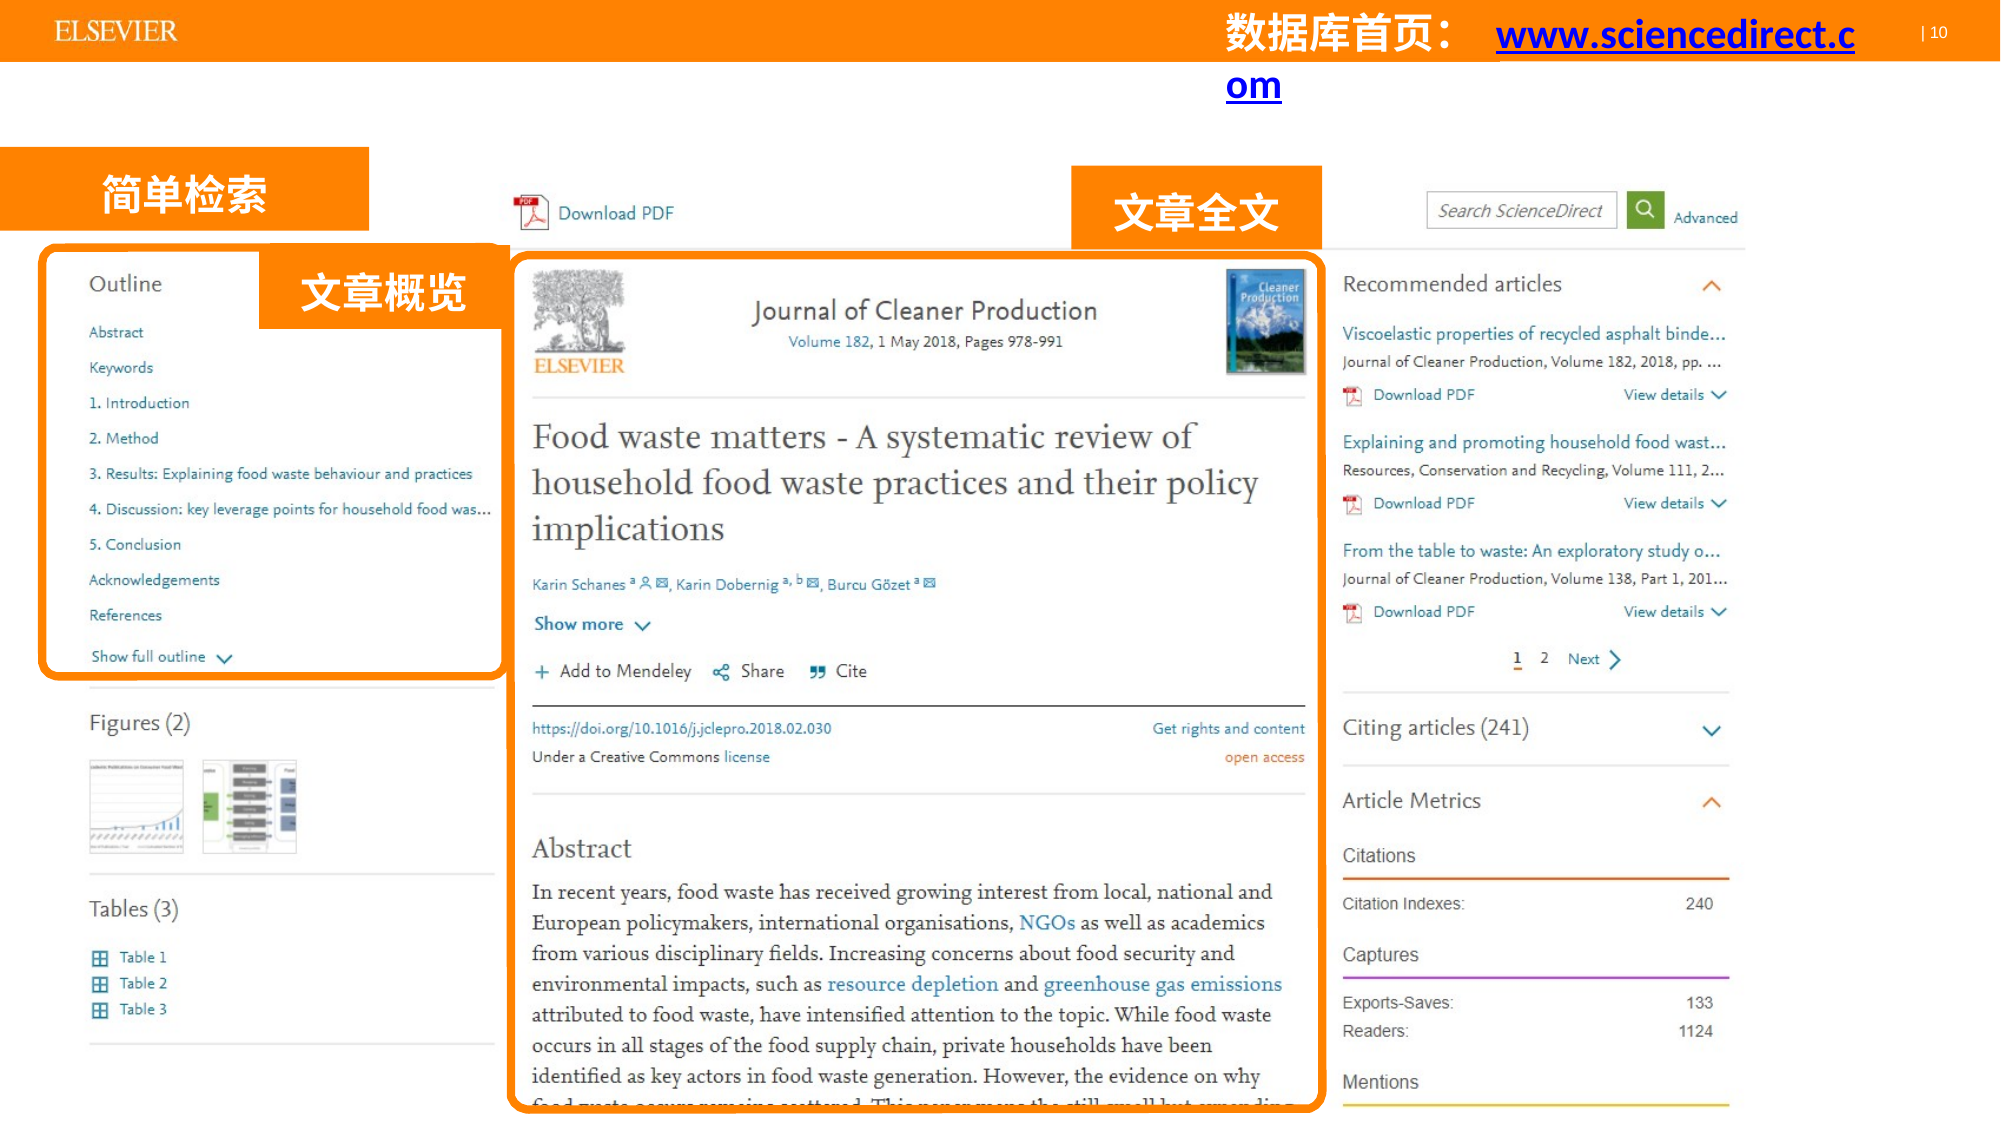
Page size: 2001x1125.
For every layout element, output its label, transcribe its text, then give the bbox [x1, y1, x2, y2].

title 数据库首页： www.sciencedirect.com [98, 6, 1902, 195]
text_box 文章全文 [1111, 195, 1283, 237]
picture [0, 0, 1500, 62]
text_box [259, 245, 511, 329]
text_box [66, 195, 1746, 1110]
text_box 文章概览 [298, 266, 471, 317]
text_box [510, 255, 1323, 1110]
text_box [0, 146, 370, 231]
text_box | 10 [1918, 21, 1951, 42]
text_box [42, 247, 506, 677]
text_box 简单检索 [98, 195, 271, 219]
text_box [1071, 195, 1323, 250]
